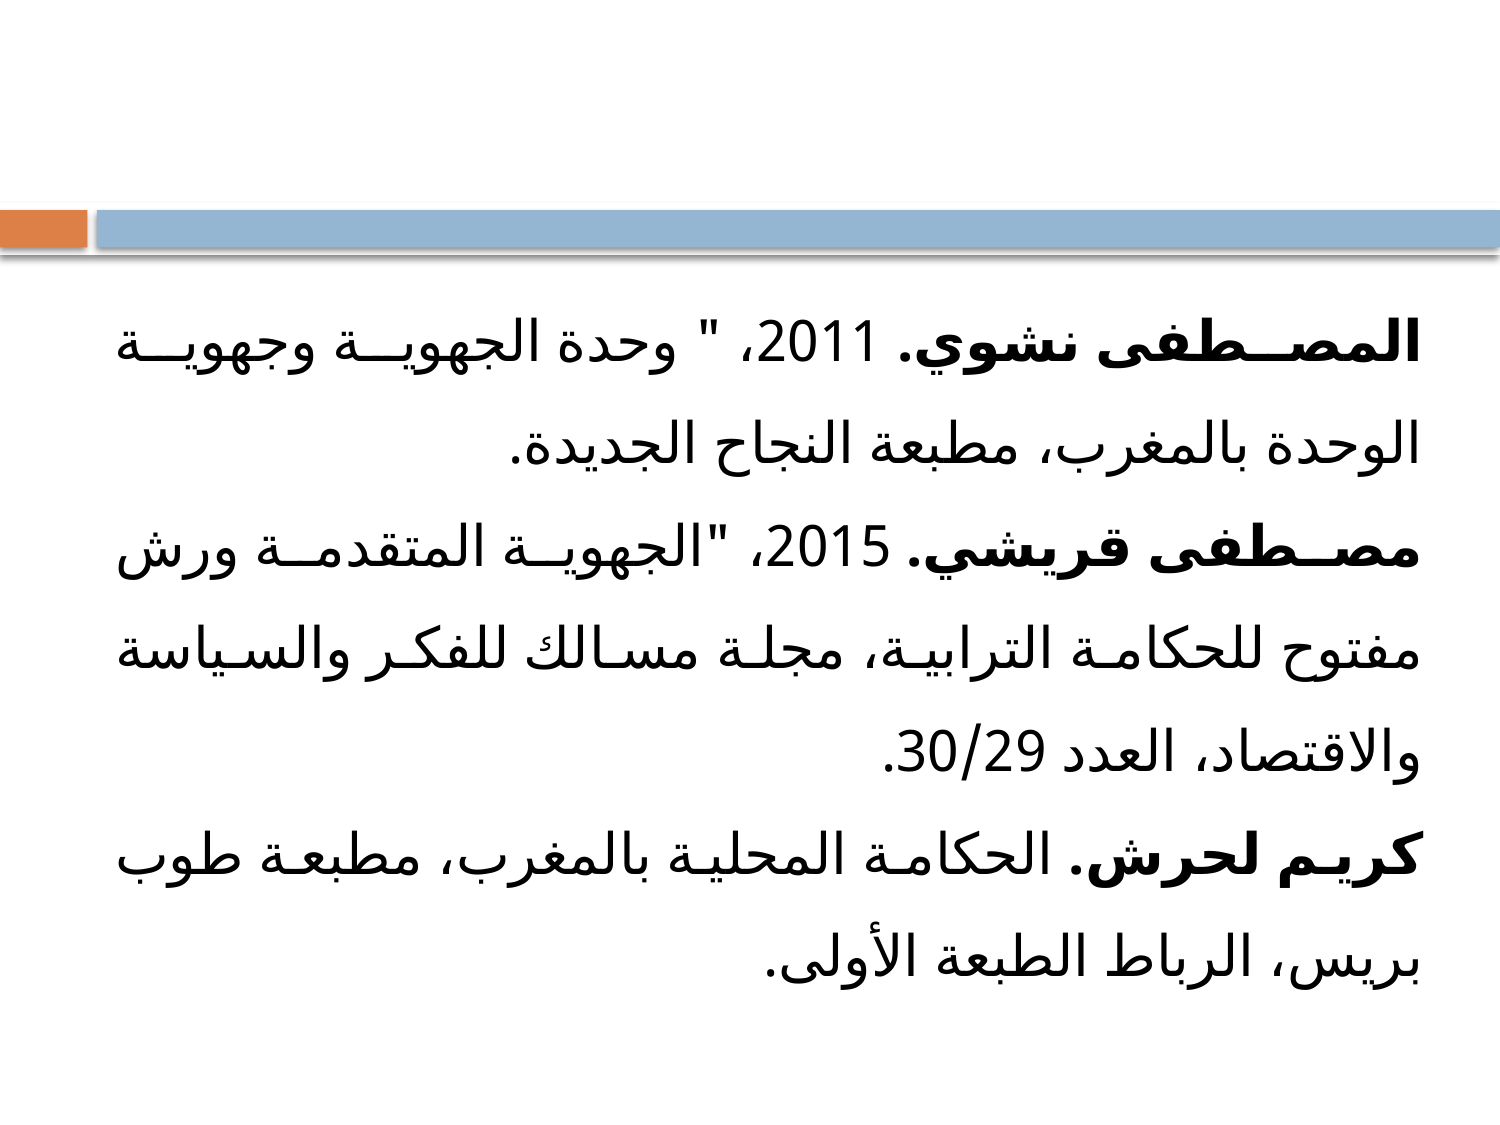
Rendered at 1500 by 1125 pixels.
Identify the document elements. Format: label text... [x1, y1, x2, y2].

list المصطفى نشوي. 2011، " وحدة الجهوية وجهوية الوحدة بالمغرب، مطبعة النجاح الجديدة. مصطفى قريشي. 2015، "الجهوية المتقدمة ورش مفتوح للحكامة الترابية، مجلة مسالك للفكر والسياسة والاقتصاد، العدد 30/29. كريم لحرش. الحكامة المحلية بالمغرب، مطبعة طوب بريس، الرباط الطبعة الأولى. [100, 262, 1438, 1000]
